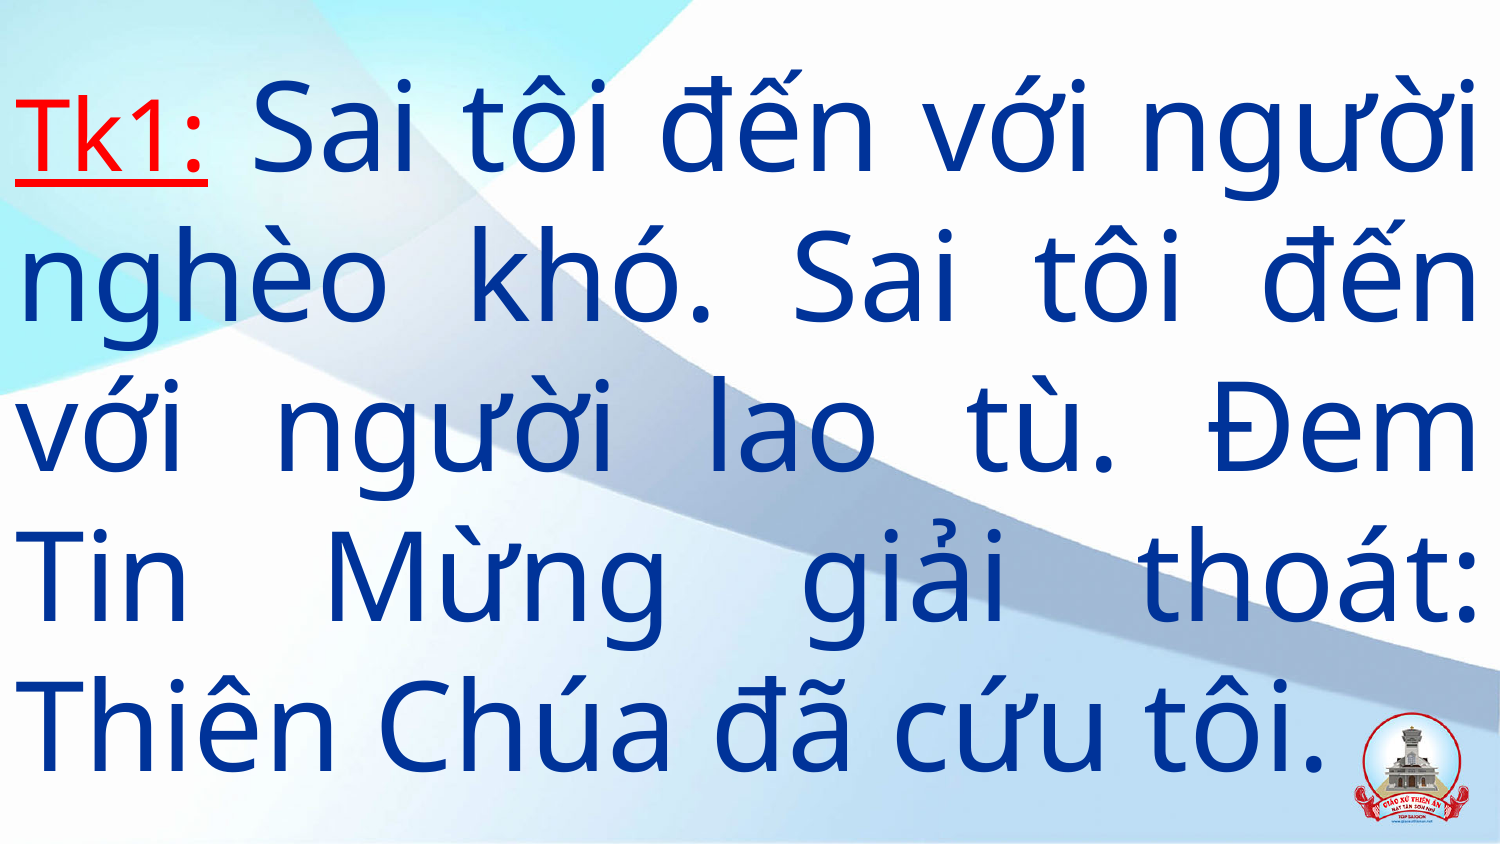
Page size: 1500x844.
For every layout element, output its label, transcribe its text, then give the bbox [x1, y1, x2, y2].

title Tk1: Sai tôi đến với người nghèo khó. Sai tôi đến với người lao tù. Đem Tin Mừng giải thoát: Thiên Chúa đã cứu tôi. [0, 0, 1500, 844]
